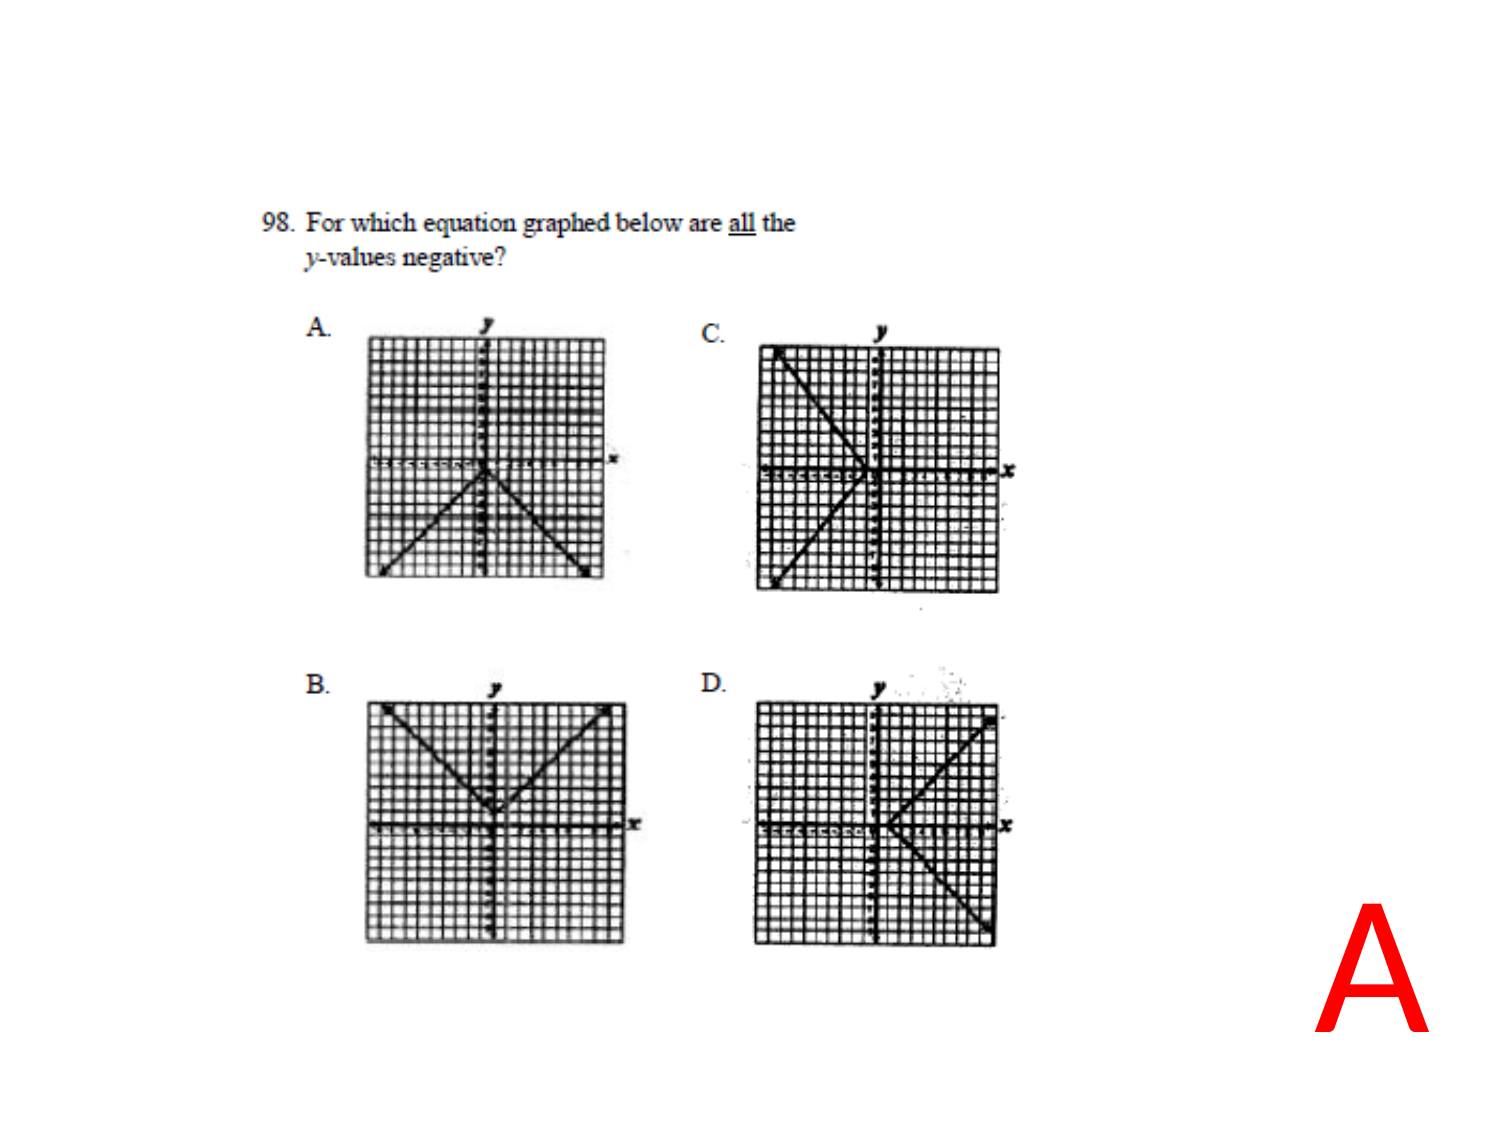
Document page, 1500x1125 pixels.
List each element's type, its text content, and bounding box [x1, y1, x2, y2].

text_box A [1299, 824, 1425, 1080]
picture [237, 187, 1113, 1030]
